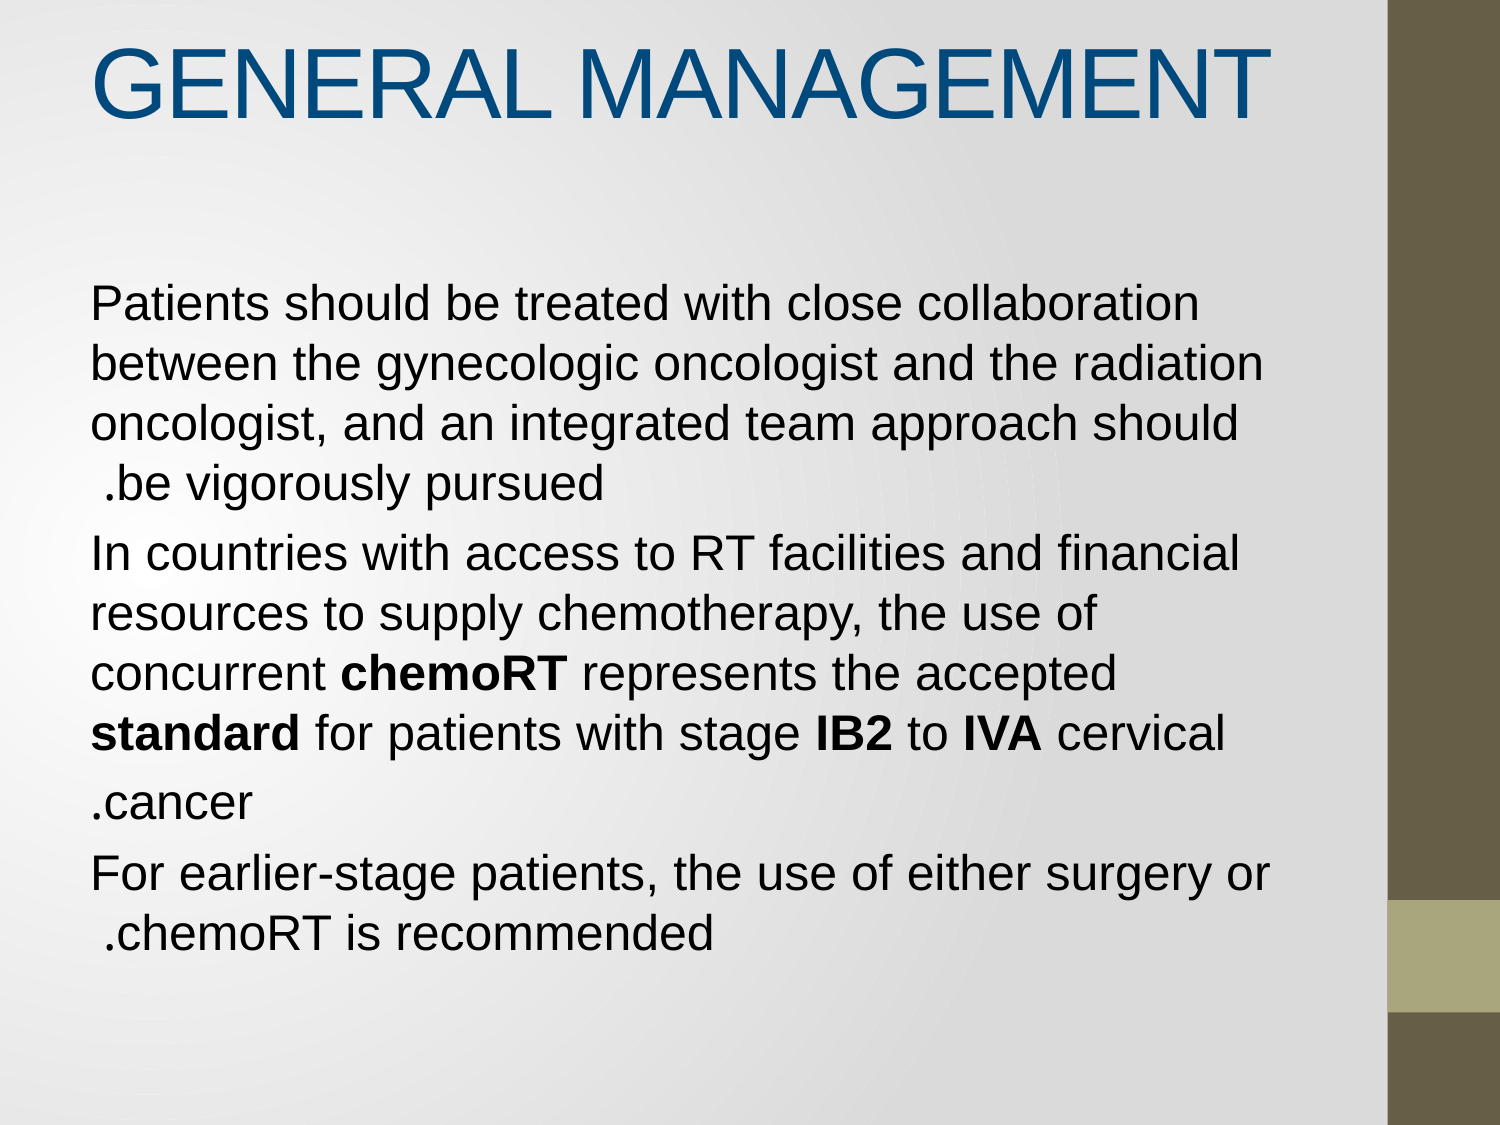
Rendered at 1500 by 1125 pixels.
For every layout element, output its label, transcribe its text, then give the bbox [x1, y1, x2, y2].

list Patients should be treated with close collaboration between the gynecologic oncologist and the radiation oncologist, and an integrated team approach should be vigorously pursued. In countries with access to RT facilities and financial resources to supply chemotherapy, the use of concurrent chemoRT represents the accepted standard for patients with stage IB2 to IVA cervical cancer. For earlier-stage patients, the use of either surgery or chemoRT is recommended. [75, 262, 1325, 1050]
title GENERAL MANAGEMENT [75, 45, 1325, 233]
